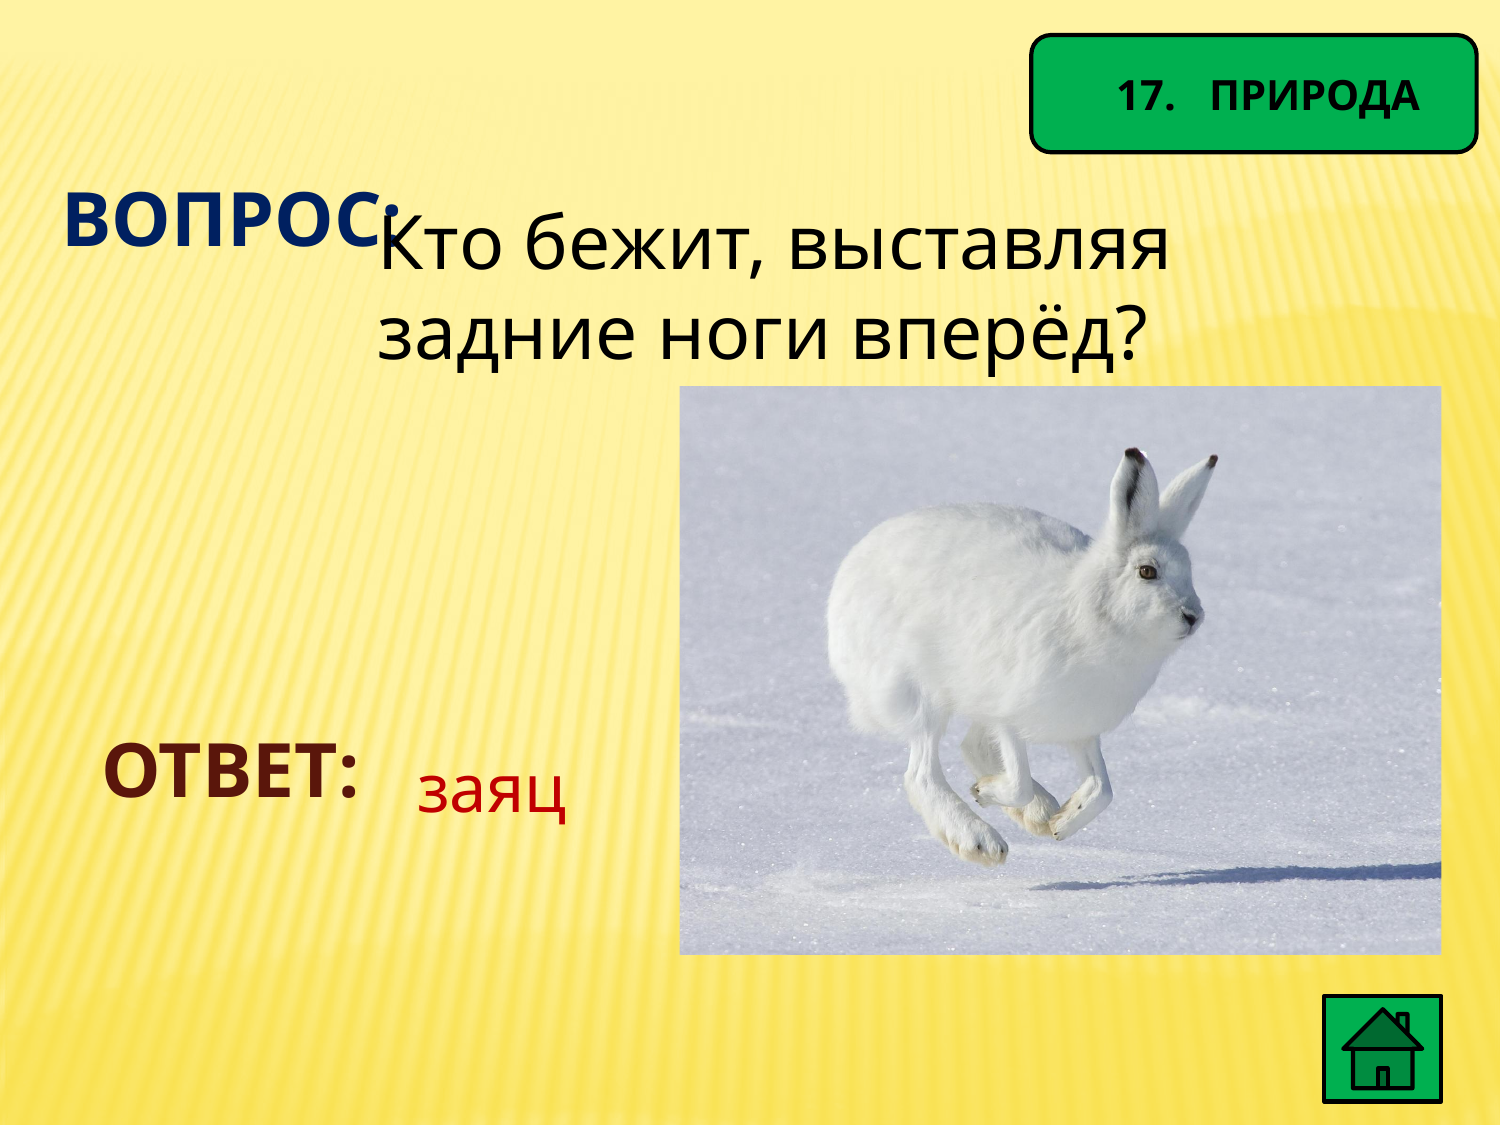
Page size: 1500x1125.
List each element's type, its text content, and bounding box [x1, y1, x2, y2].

picture [679, 386, 1442, 955]
text_box ОТВЕТ: [86, 714, 375, 820]
text_box ВОПРОС: [46, 163, 419, 269]
text_box Кто бежит, выставляя задние ноги вперёд? [363, 187, 1208, 383]
text_box заяц [402, 738, 582, 833]
text_box ВОПРОС: [0, 0, 1500, 1125]
text_box [1322, 994, 1443, 1104]
text_box 17. ПРИРОДА [1029, 32, 1479, 155]
